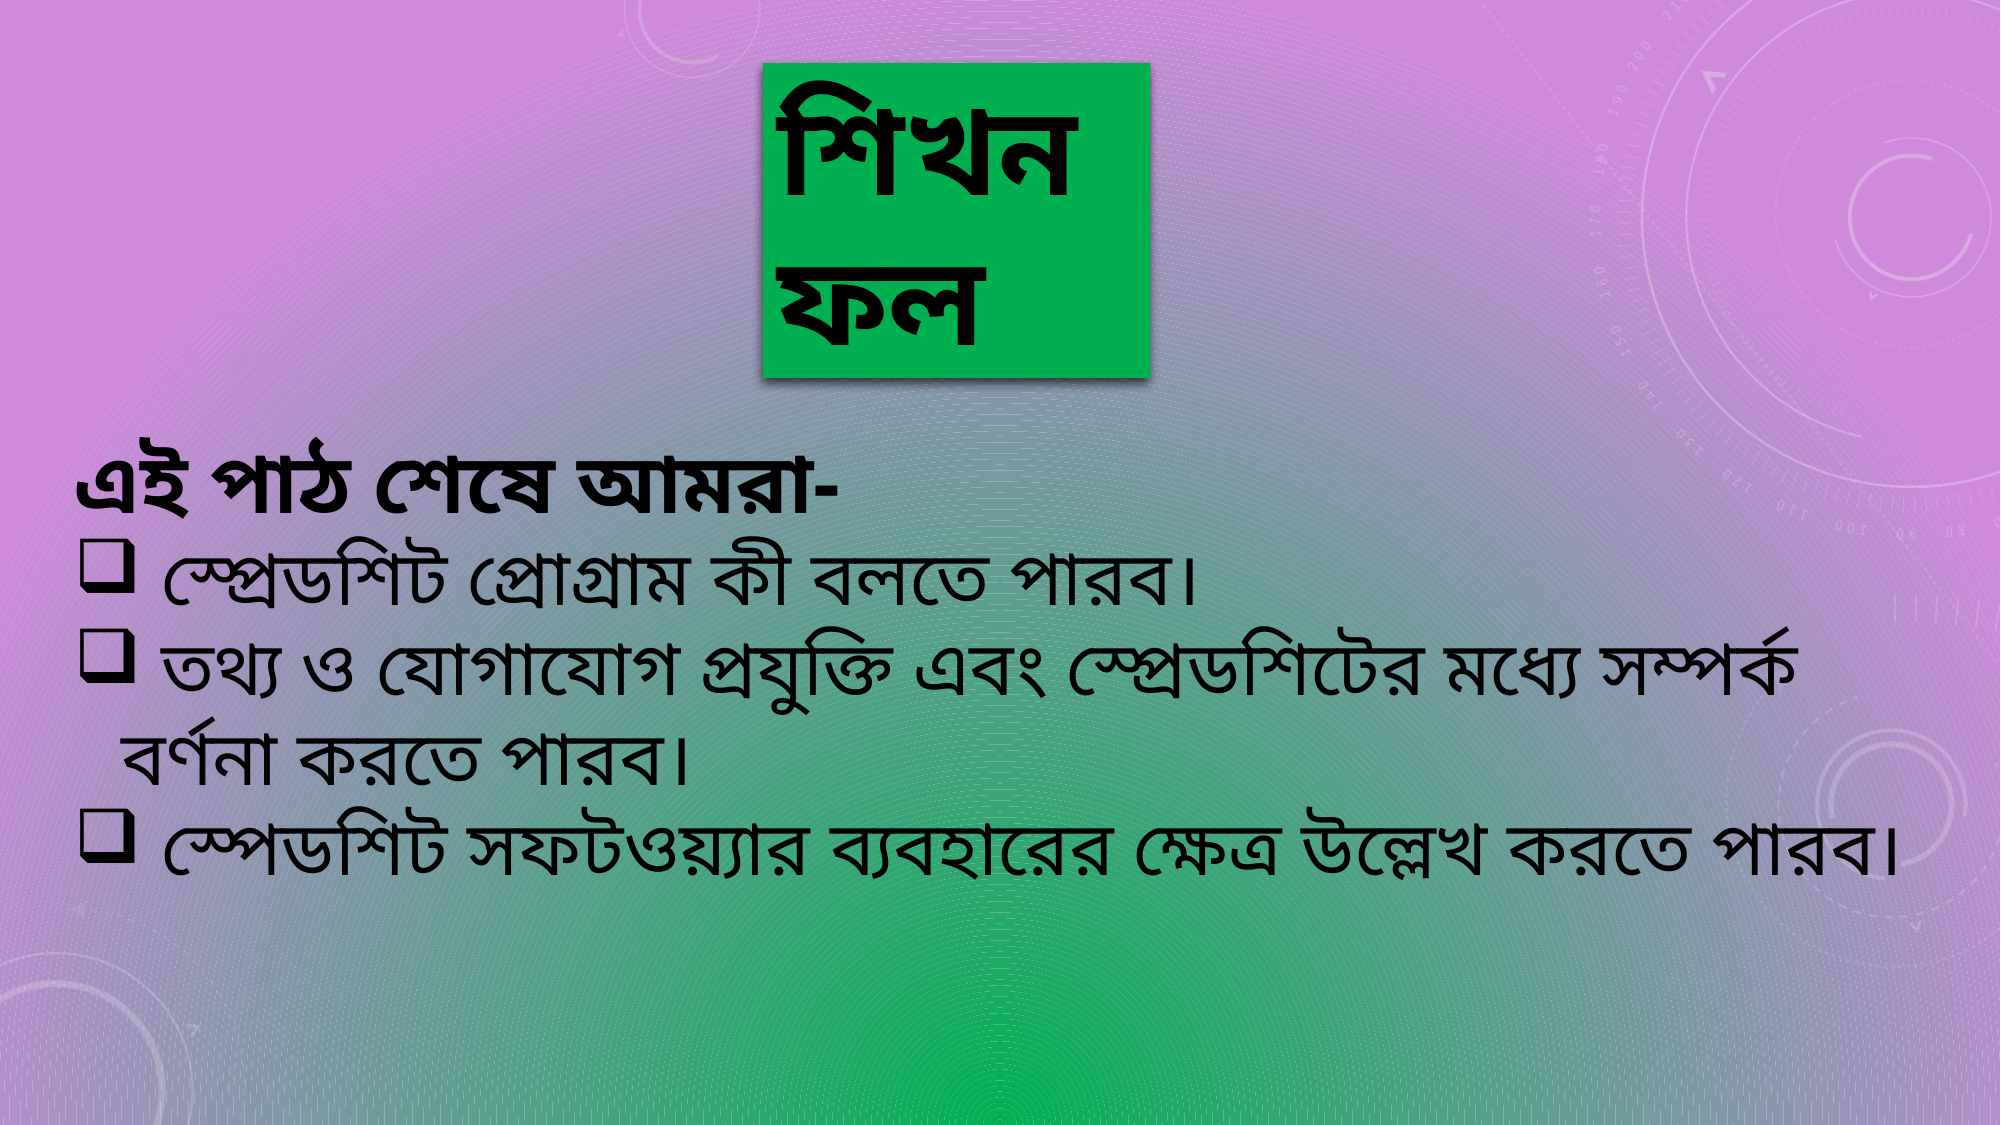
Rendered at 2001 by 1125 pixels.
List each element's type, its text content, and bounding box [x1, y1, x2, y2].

picture [0, 0, 2000, 1125]
text_box শিখনফল [762, 63, 1151, 378]
text_box এই পাঠ শেষে আমরা- স্প্রেডশিট প্রোগ্রাম কী বলতে পারব। তথ্য ও যোগাযোগ প্রযুক্তি এবং স্প্রেডশিটের মধ্যে সম্পর্ক বর্ণনা করতে পারব। স্পেডশিট সফটওয়্যার ব্যবহারের ক্ষেত্র উল্লেখ করতে পারব। [59, 422, 1929, 898]
